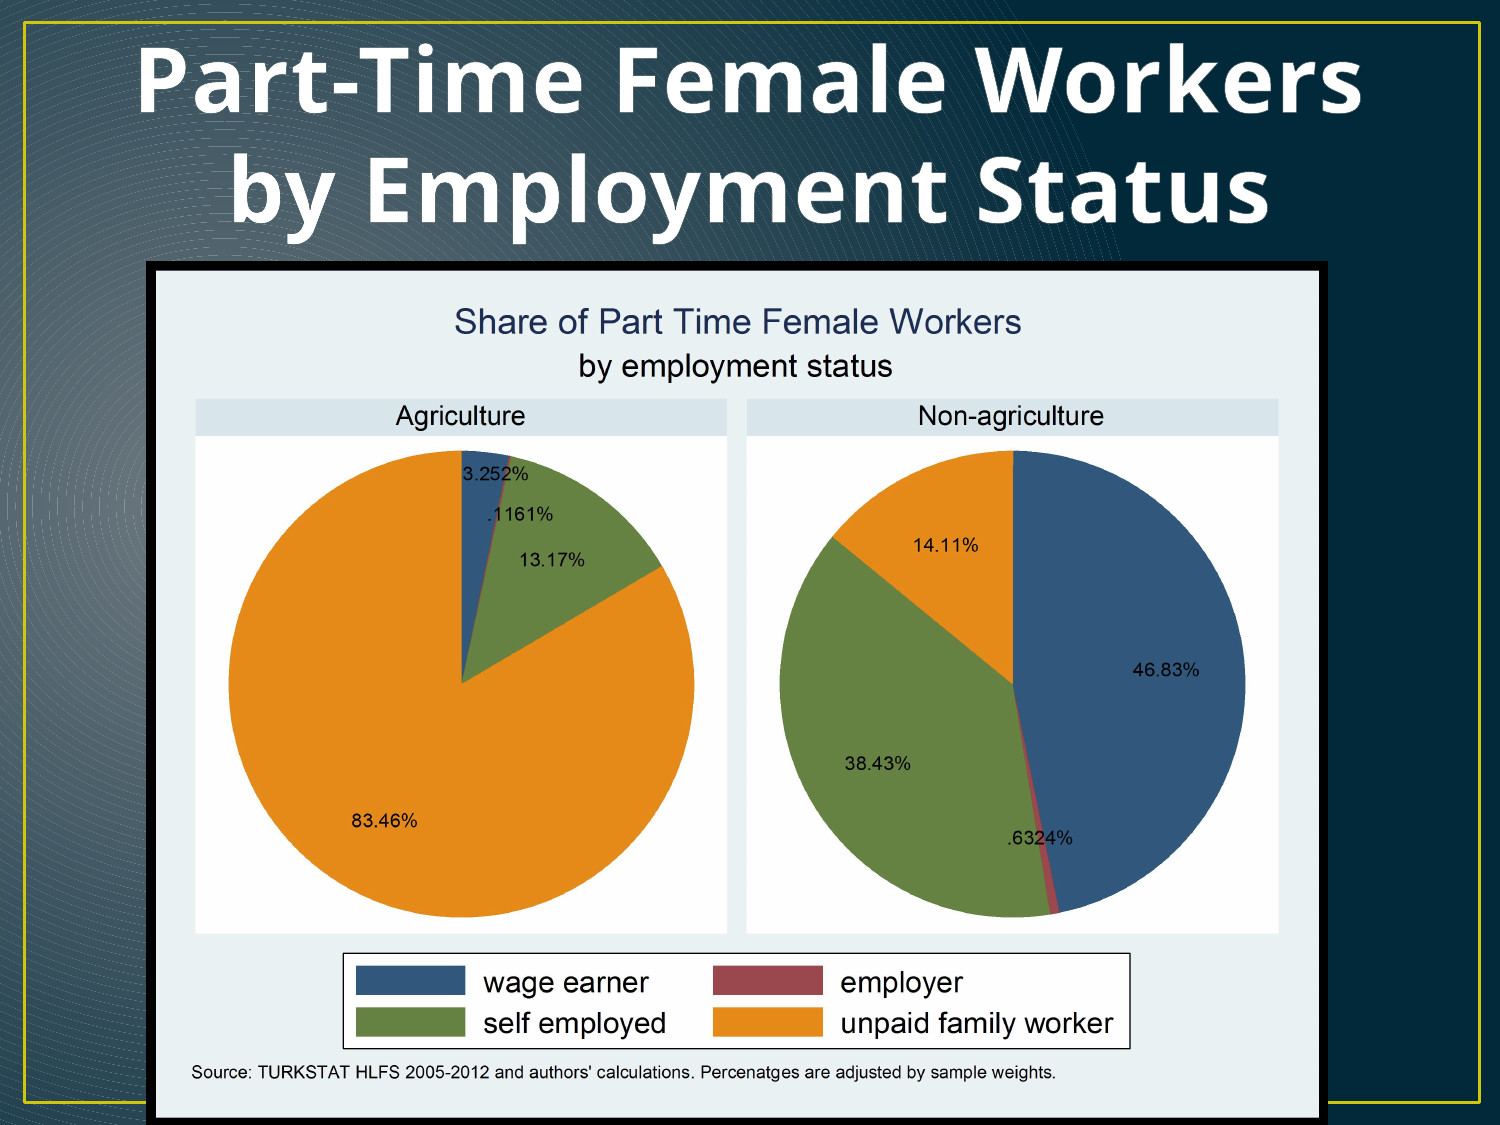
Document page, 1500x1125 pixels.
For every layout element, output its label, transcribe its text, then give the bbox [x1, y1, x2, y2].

picture [1075, 182, 1116, 223]
picture [146, 255, 1328, 1125]
picture [1230, 182, 1267, 223]
picture [1127, 182, 1160, 223]
picture [1171, 182, 1217, 223]
text_box Part-Time Female Workers by Employment Status [74, 13, 1425, 182]
